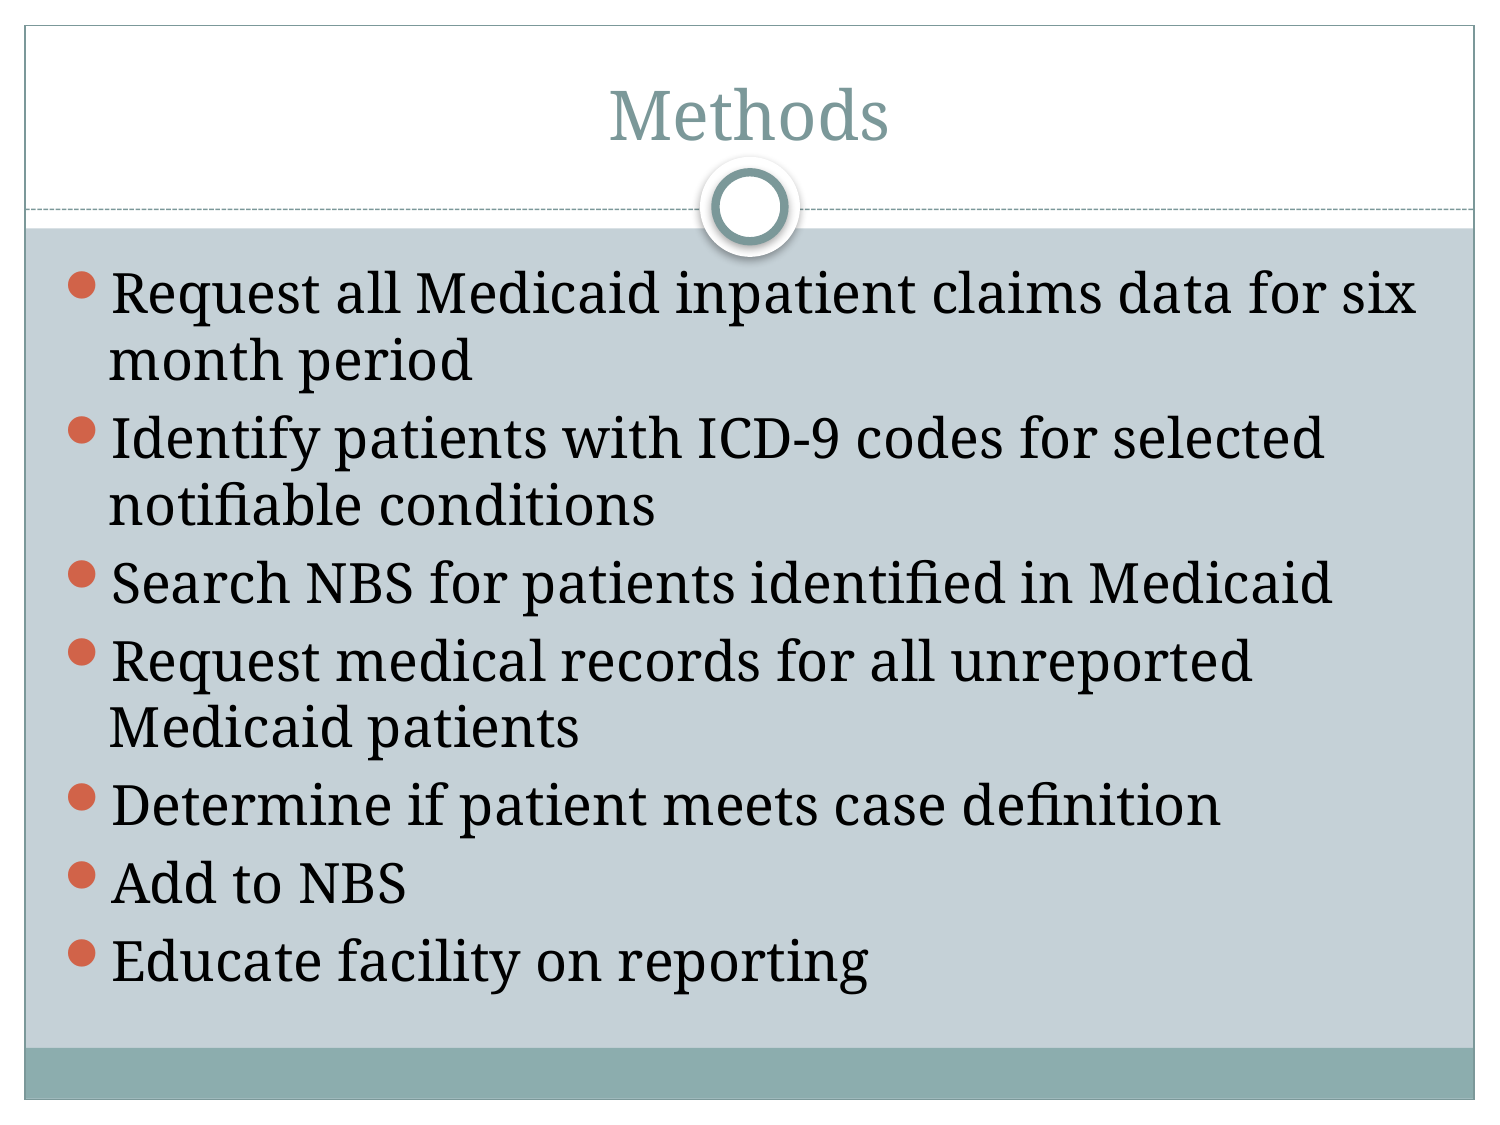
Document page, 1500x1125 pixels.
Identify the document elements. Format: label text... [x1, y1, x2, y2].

title Methods [49, 37, 1450, 162]
list Request all Medicaid inpatient claims data for six month period Identify patients with ICD-9 codes for selected notifiable conditions Search NBS for patients identified in Medicaid Request medical records for all unreported Medicaid patients Determine if patient meets case definition Add to NBS Educate facility on reporting [49, 250, 1445, 1001]
